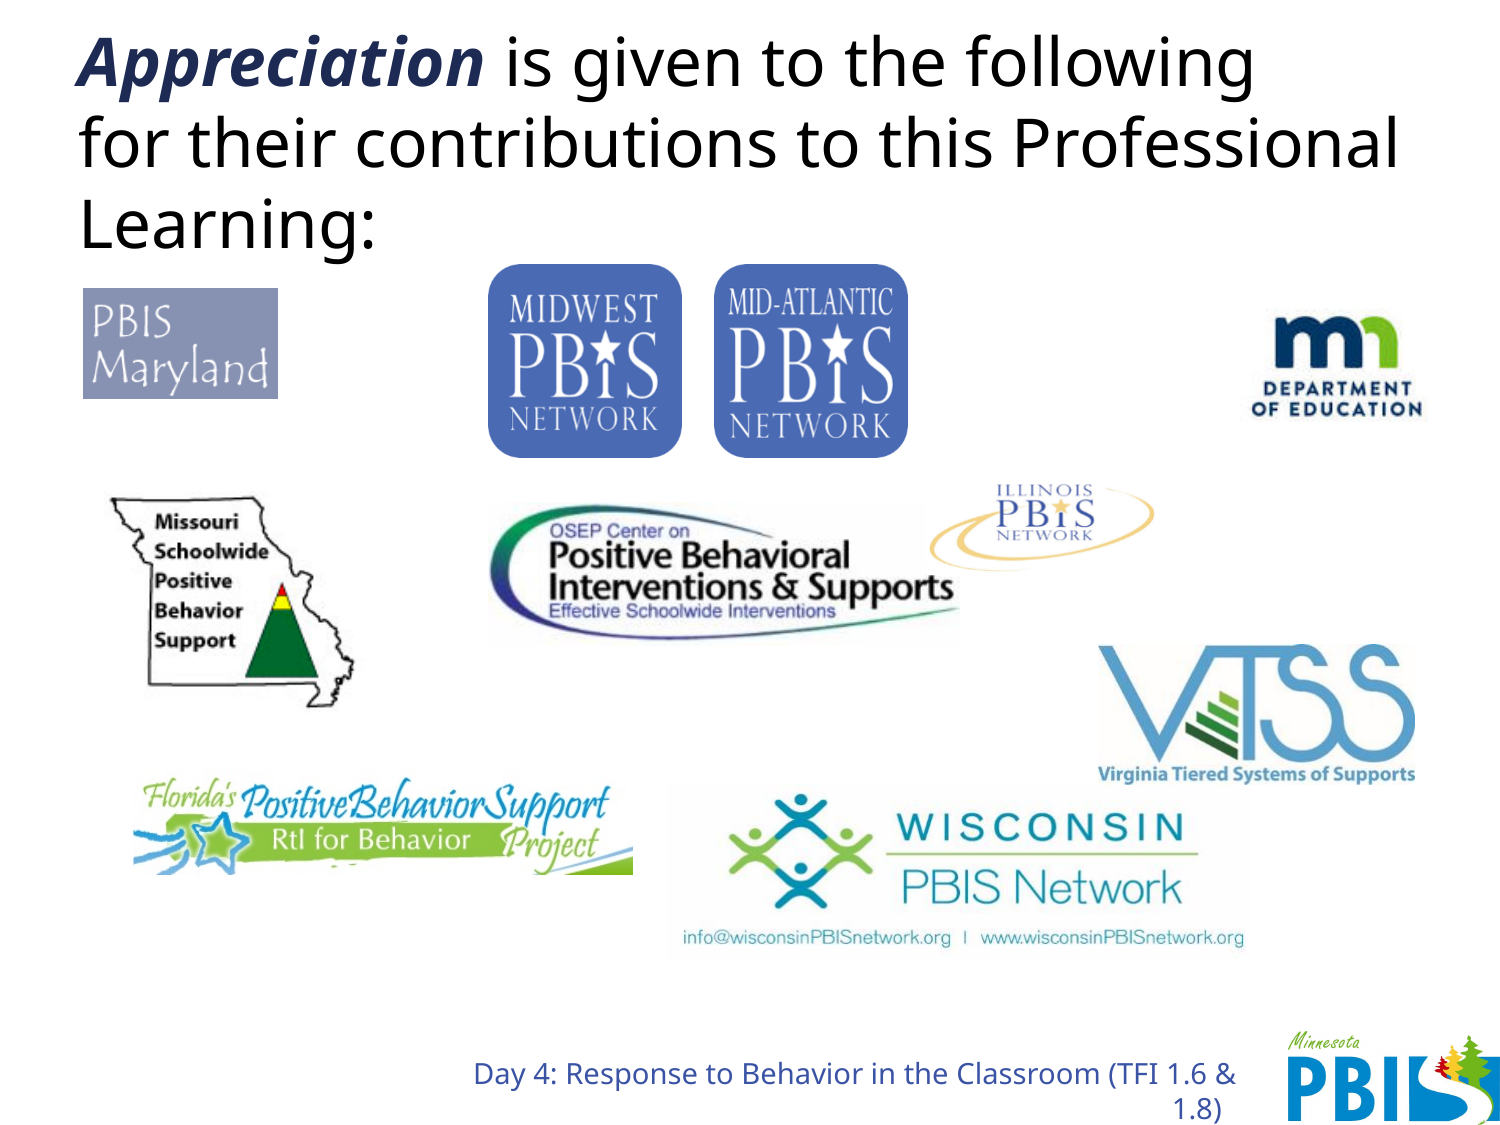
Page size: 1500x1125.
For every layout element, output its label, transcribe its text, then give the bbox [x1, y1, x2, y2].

picture [1288, 1031, 1500, 1125]
picture [488, 479, 1159, 647]
picture [83, 287, 279, 399]
picture [666, 644, 1416, 959]
picture [1239, 271, 1433, 464]
picture [1301, 1068, 1312, 1085]
picture [103, 490, 364, 719]
title Appreciation is given to the following for their contributions to this Professional Learning: [63, 30, 1479, 242]
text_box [488, 264, 909, 459]
picture [133, 768, 633, 875]
